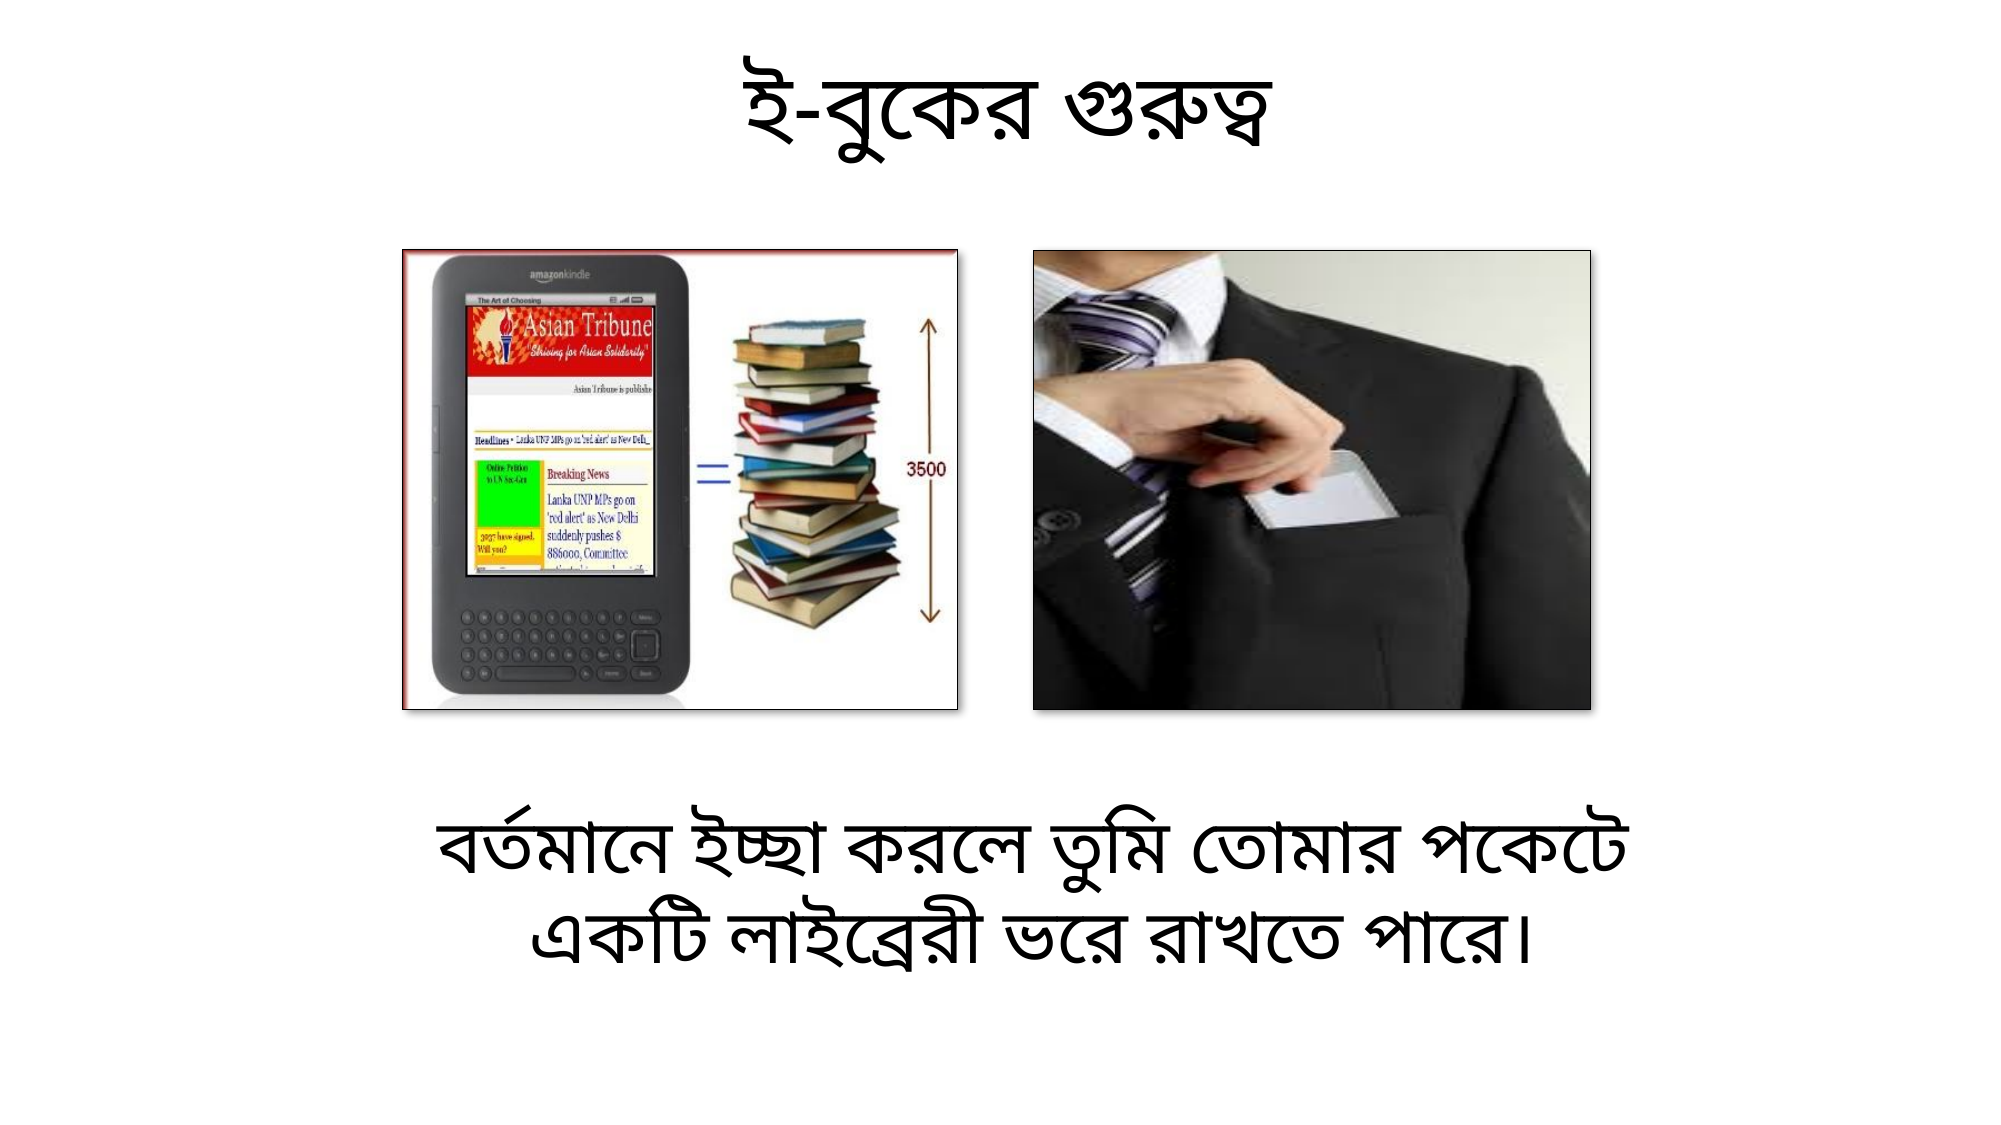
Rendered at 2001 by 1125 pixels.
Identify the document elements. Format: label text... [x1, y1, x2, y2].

picture [402, 249, 958, 709]
text_box বর্তমানে ইচ্ছা করলে তুমি তোমার পকেটে একটি লাইব্রেরী ভরে রাখতে পারে। [363, 791, 1703, 987]
picture [1033, 250, 1590, 710]
text_box ই-বুকের গুরুত্ব [706, 39, 1335, 166]
